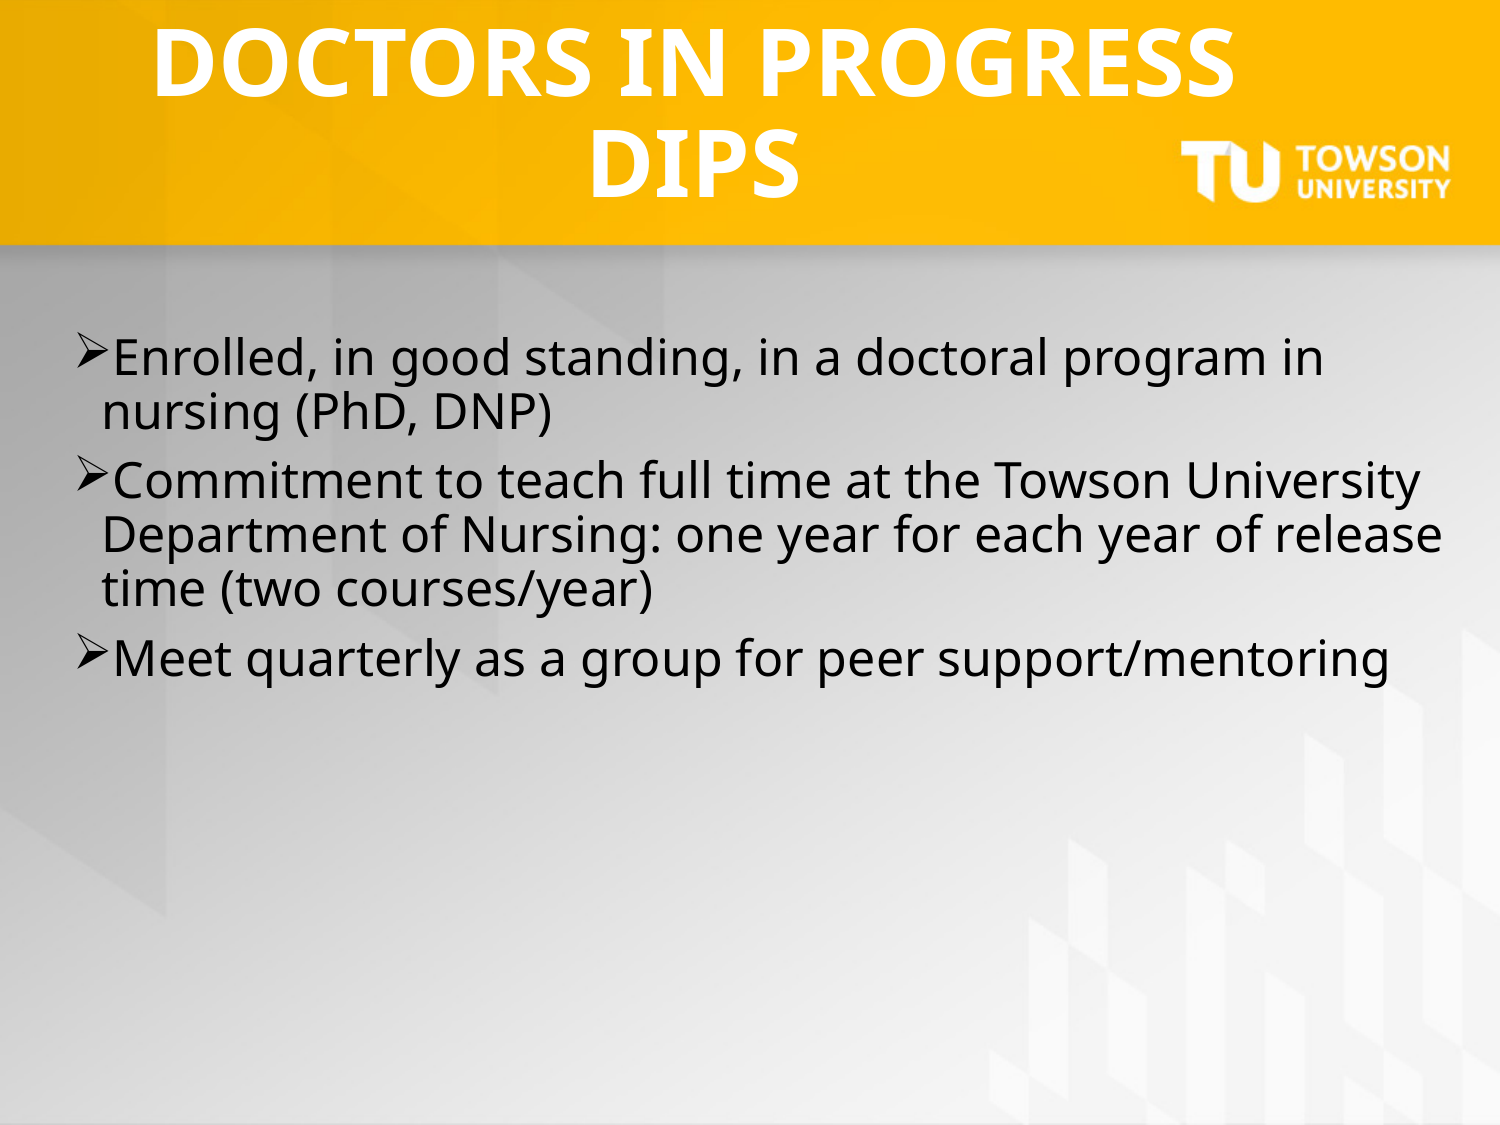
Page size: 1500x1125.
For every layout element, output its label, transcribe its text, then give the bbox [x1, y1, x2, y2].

list Enrolled, in good standing, in a doctoral program in nursing (PhD, DNP) Commitment to teach full time at the Towson University Department of Nursing: one year for each year of release time (two courses/year) Meet quarterly as a group for peer support/mentoring [58, 324, 1479, 1074]
picture [0, 0, 1500, 1125]
title Doctors in progress DIPS [103, 7, 1285, 226]
